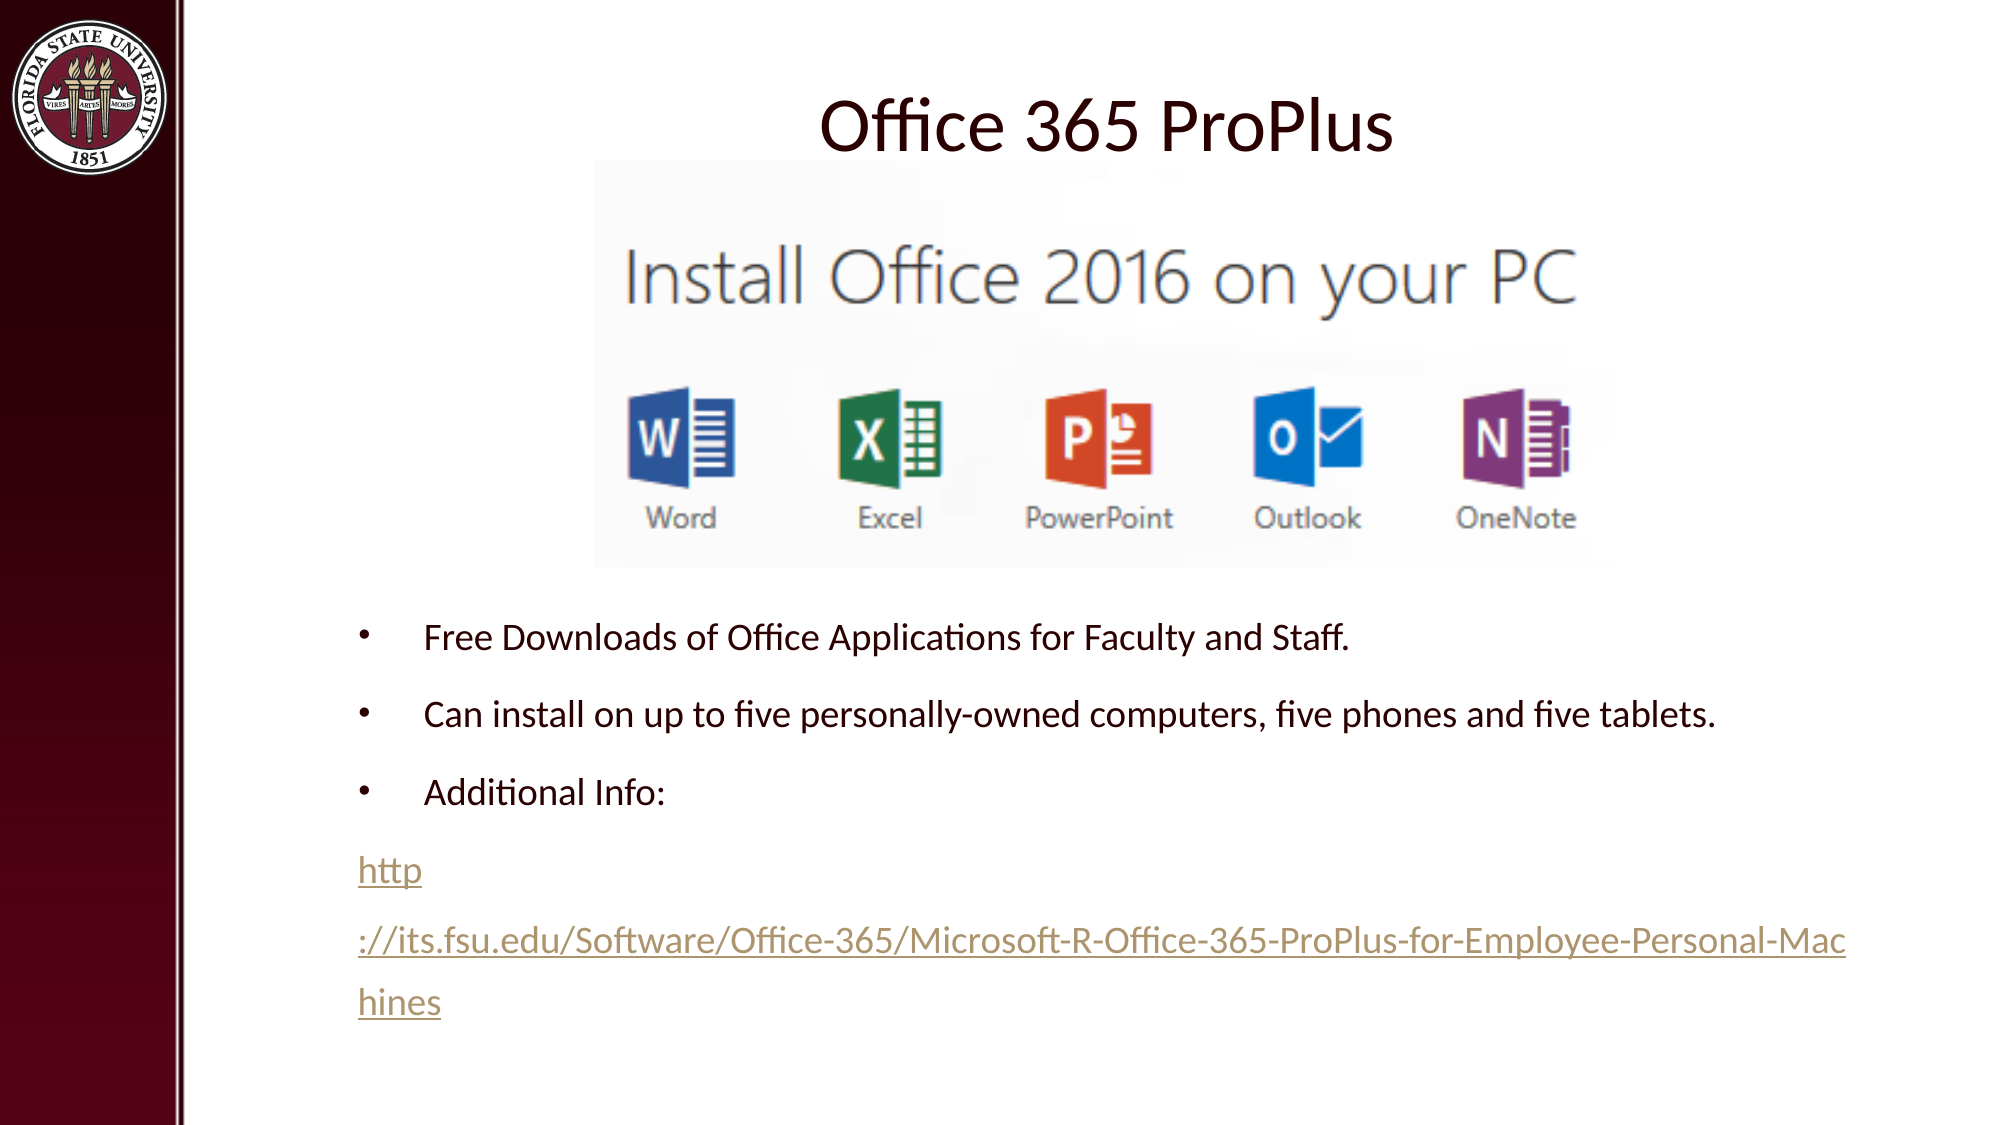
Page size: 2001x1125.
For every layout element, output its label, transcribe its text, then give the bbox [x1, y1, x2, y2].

title Office 365 ProPlus [335, 29, 1880, 212]
picture [0, 0, 2001, 1125]
list Free Downloads of Office Applications for Faculty and Staff. Can install on up to five personally-owned computers, five phones and five tablets. Additional Info: http://its.fsu.edu/Software/Office-365/Microsoft-R-Office-365-ProPlus-for-Employee-Personal-Machines [335, 212, 1880, 1080]
